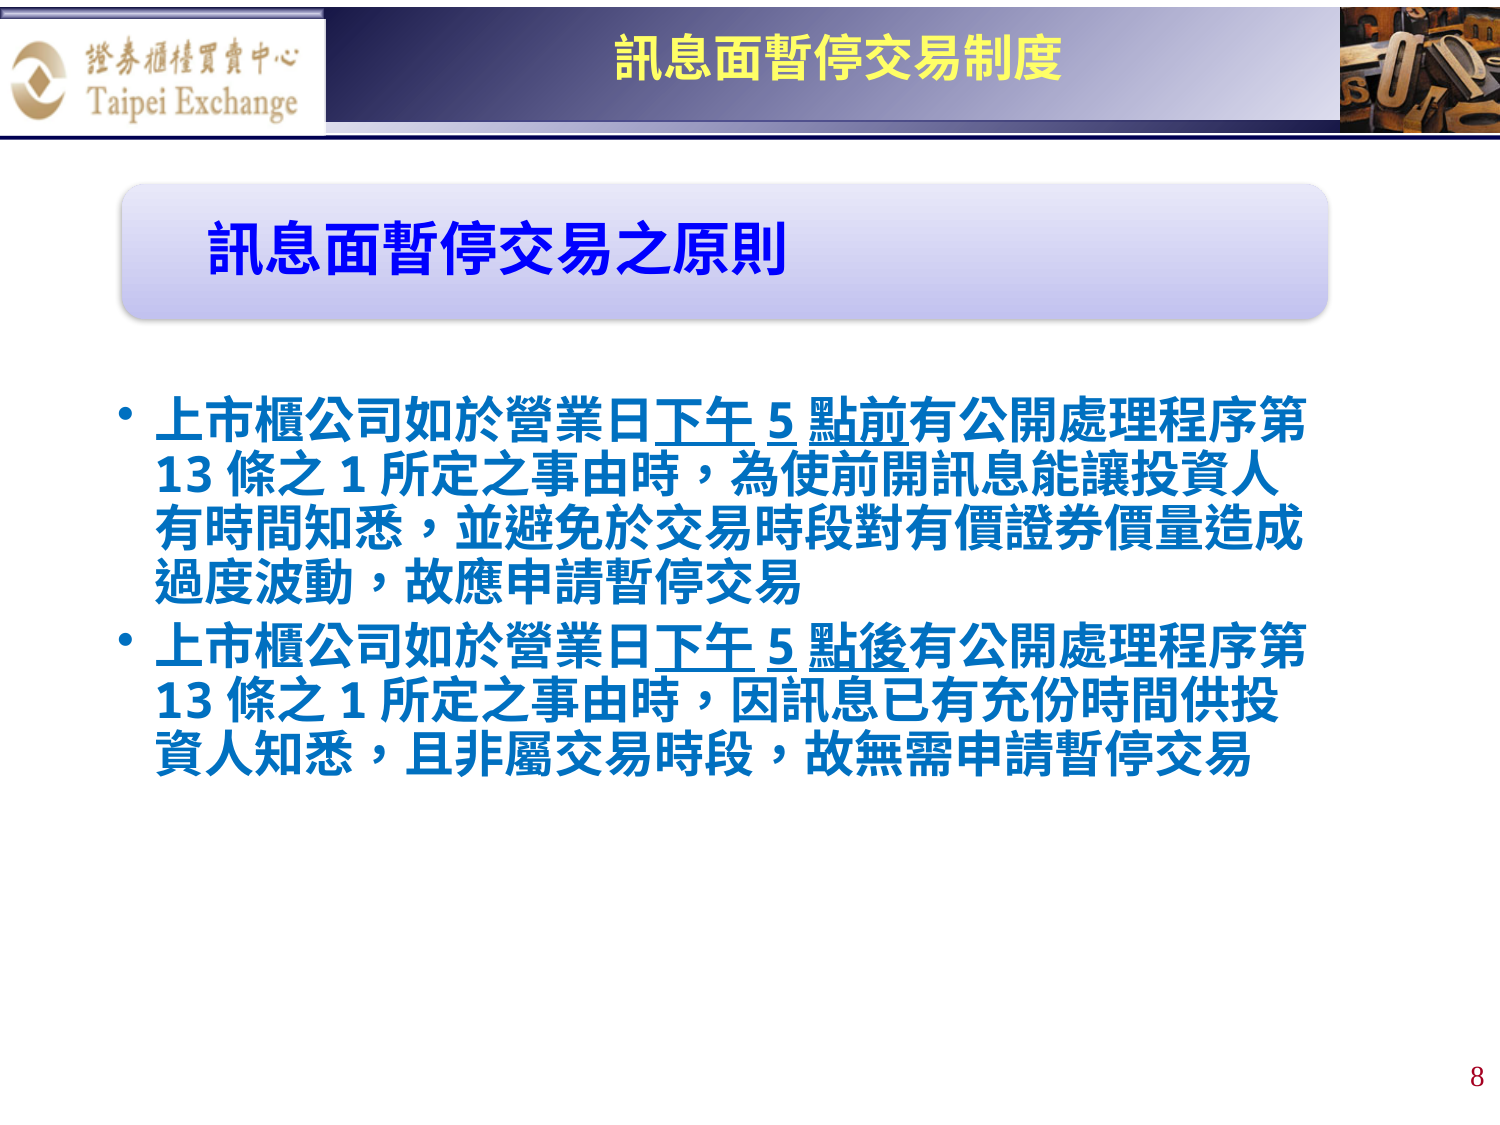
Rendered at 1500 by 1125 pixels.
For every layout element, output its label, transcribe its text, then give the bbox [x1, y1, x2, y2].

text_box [76, 184, 1353, 875]
slide_number 7 [1161, 1049, 1500, 1125]
picture [1340, 7, 1500, 133]
picture [0, 19, 326, 136]
text_box 訊息面暫停交易制度 [289, 19, 1388, 114]
